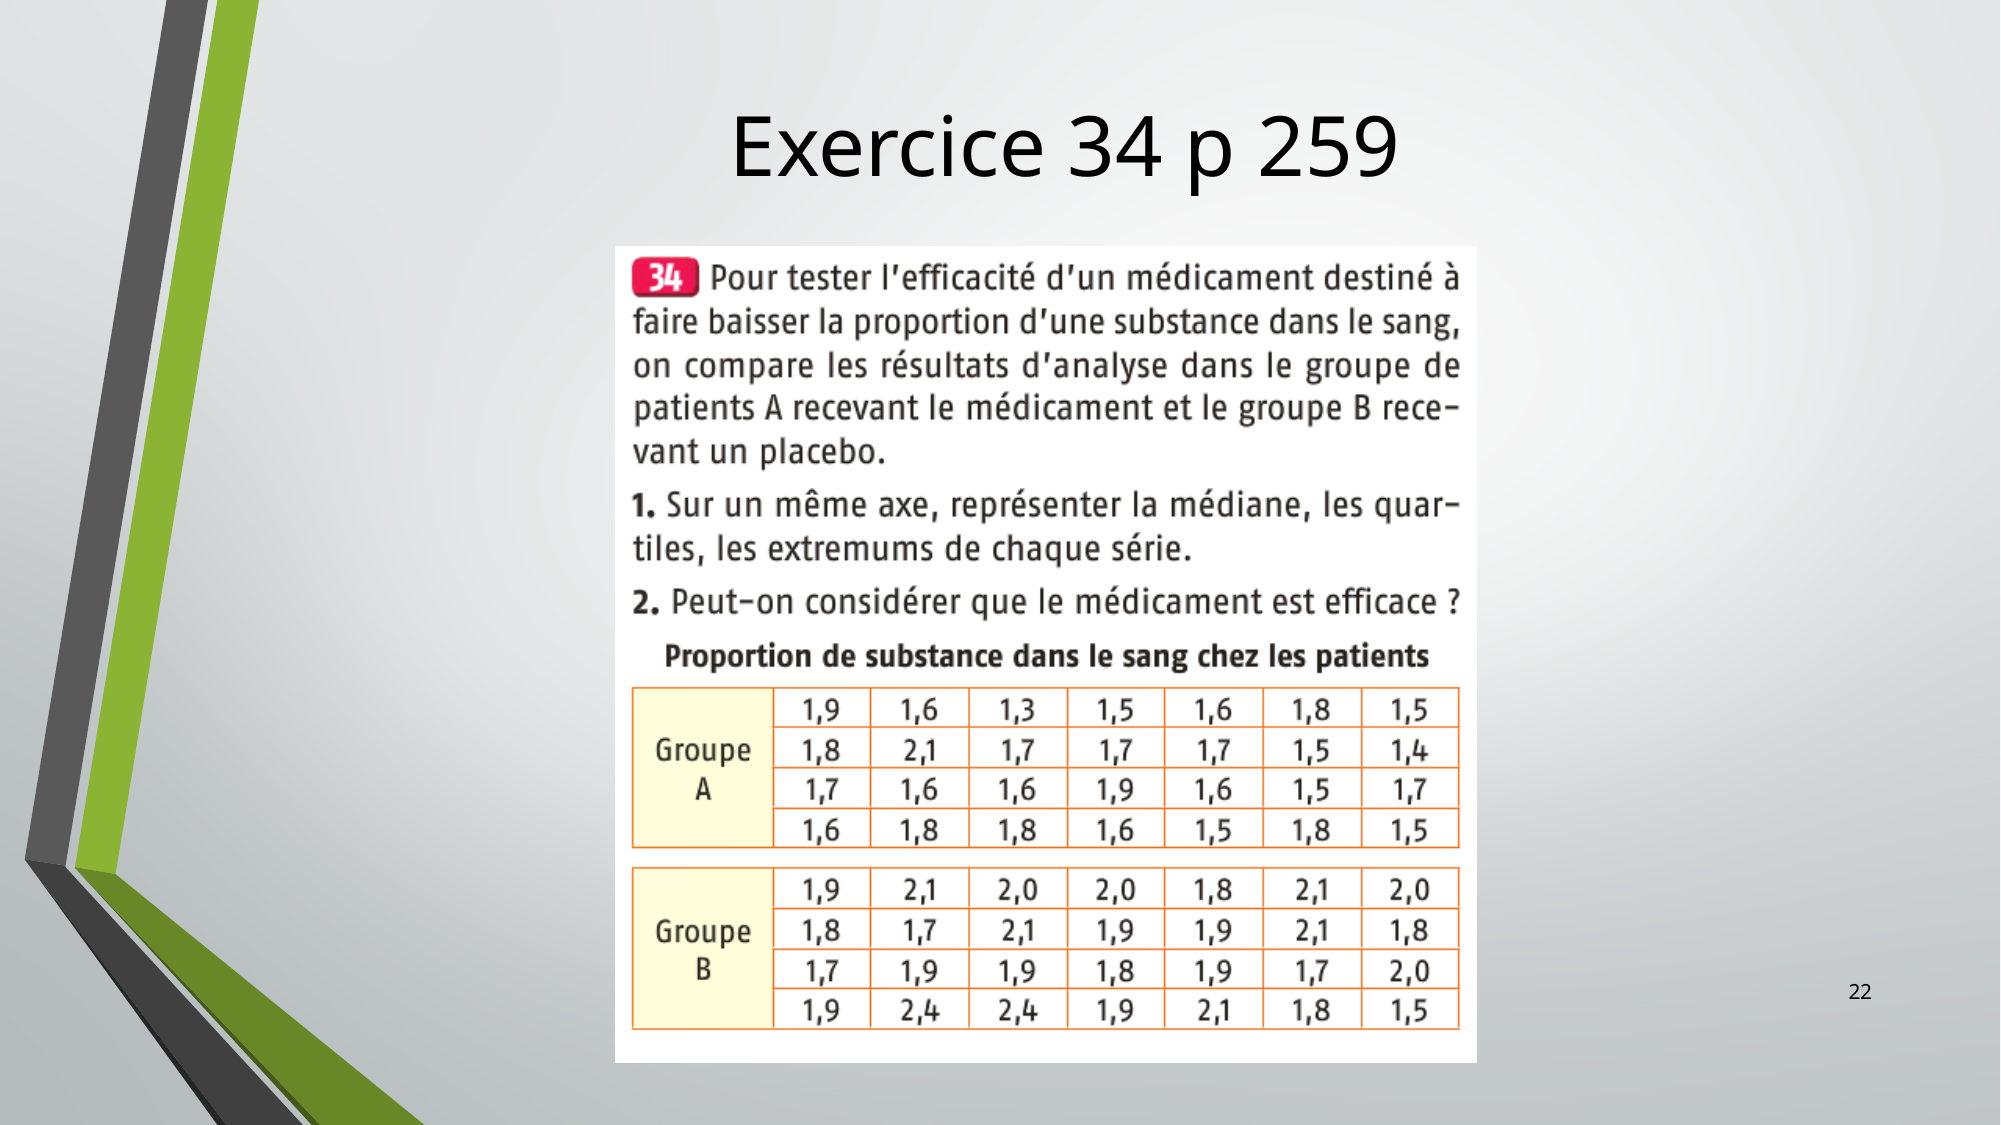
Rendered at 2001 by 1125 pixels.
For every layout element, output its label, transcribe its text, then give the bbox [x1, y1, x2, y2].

picture [615, 246, 1477, 1063]
title Exercice 34 p 259 [243, 0, 1887, 287]
slide_number 22 [1796, 962, 1887, 1023]
